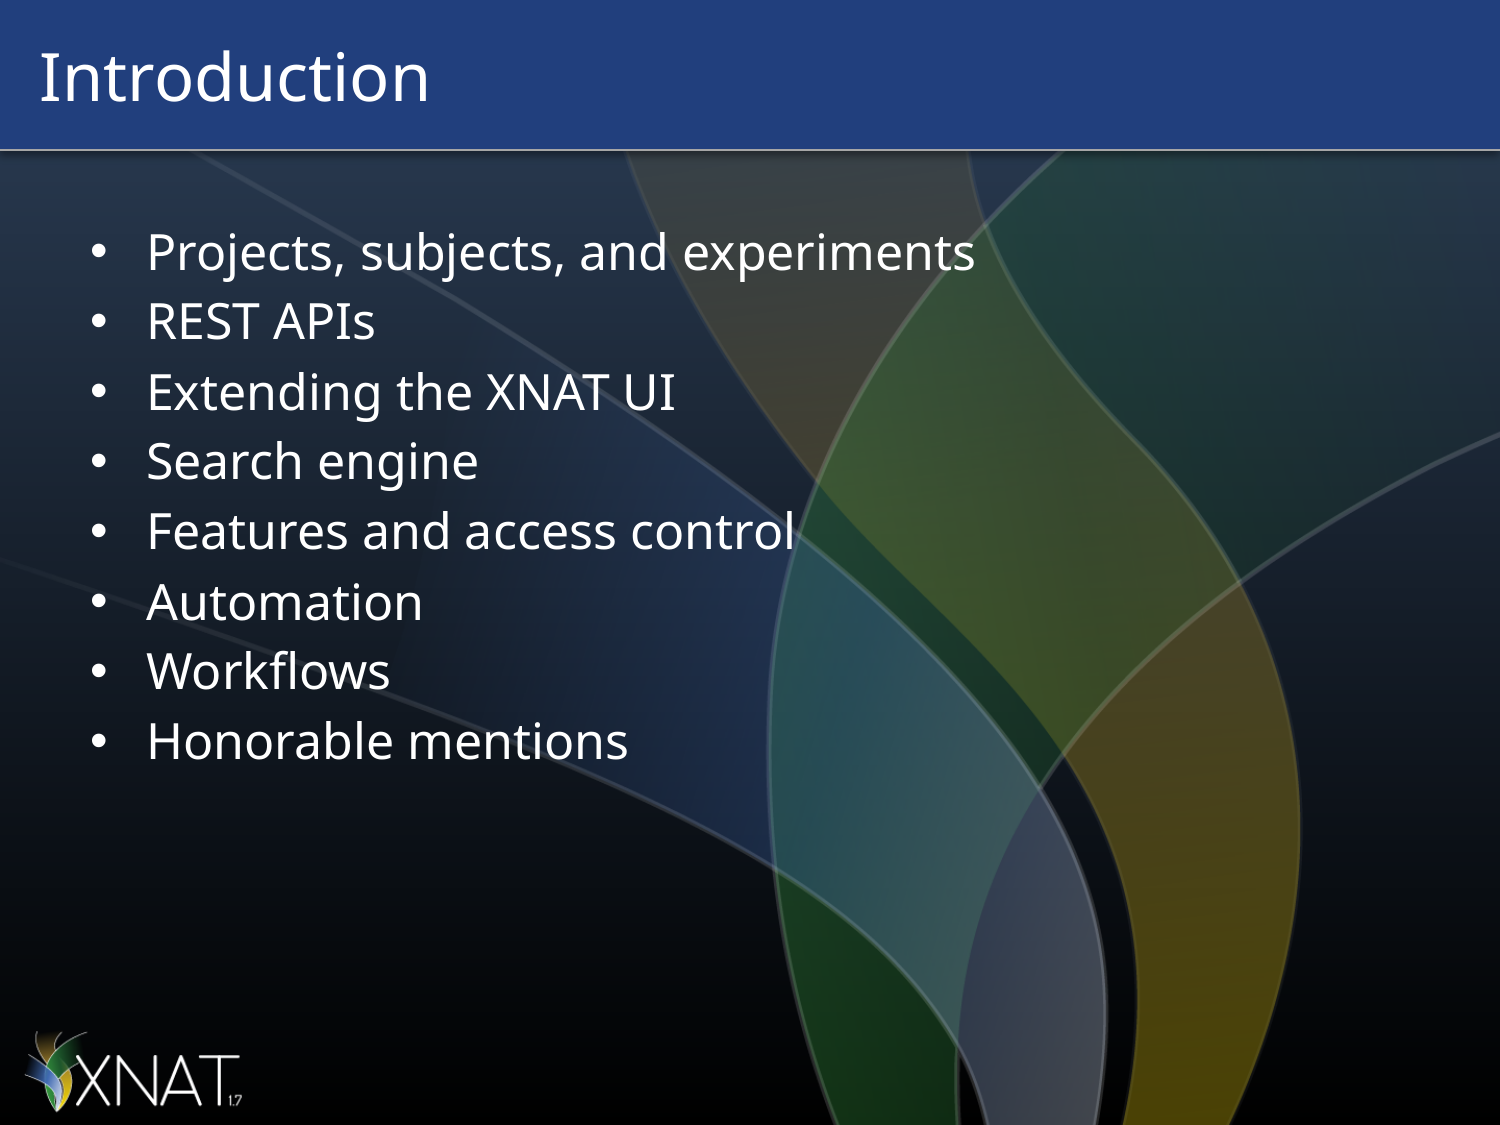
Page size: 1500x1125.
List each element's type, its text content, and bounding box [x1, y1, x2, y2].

picture [0, 151, 1500, 1125]
title Introduction [24, 22, 1375, 128]
list Projects, subjects, and experiments REST APIs Extending the XNAT UI Search engine Features and access control Automation Workflows Honorable mentions [75, 212, 1425, 955]
